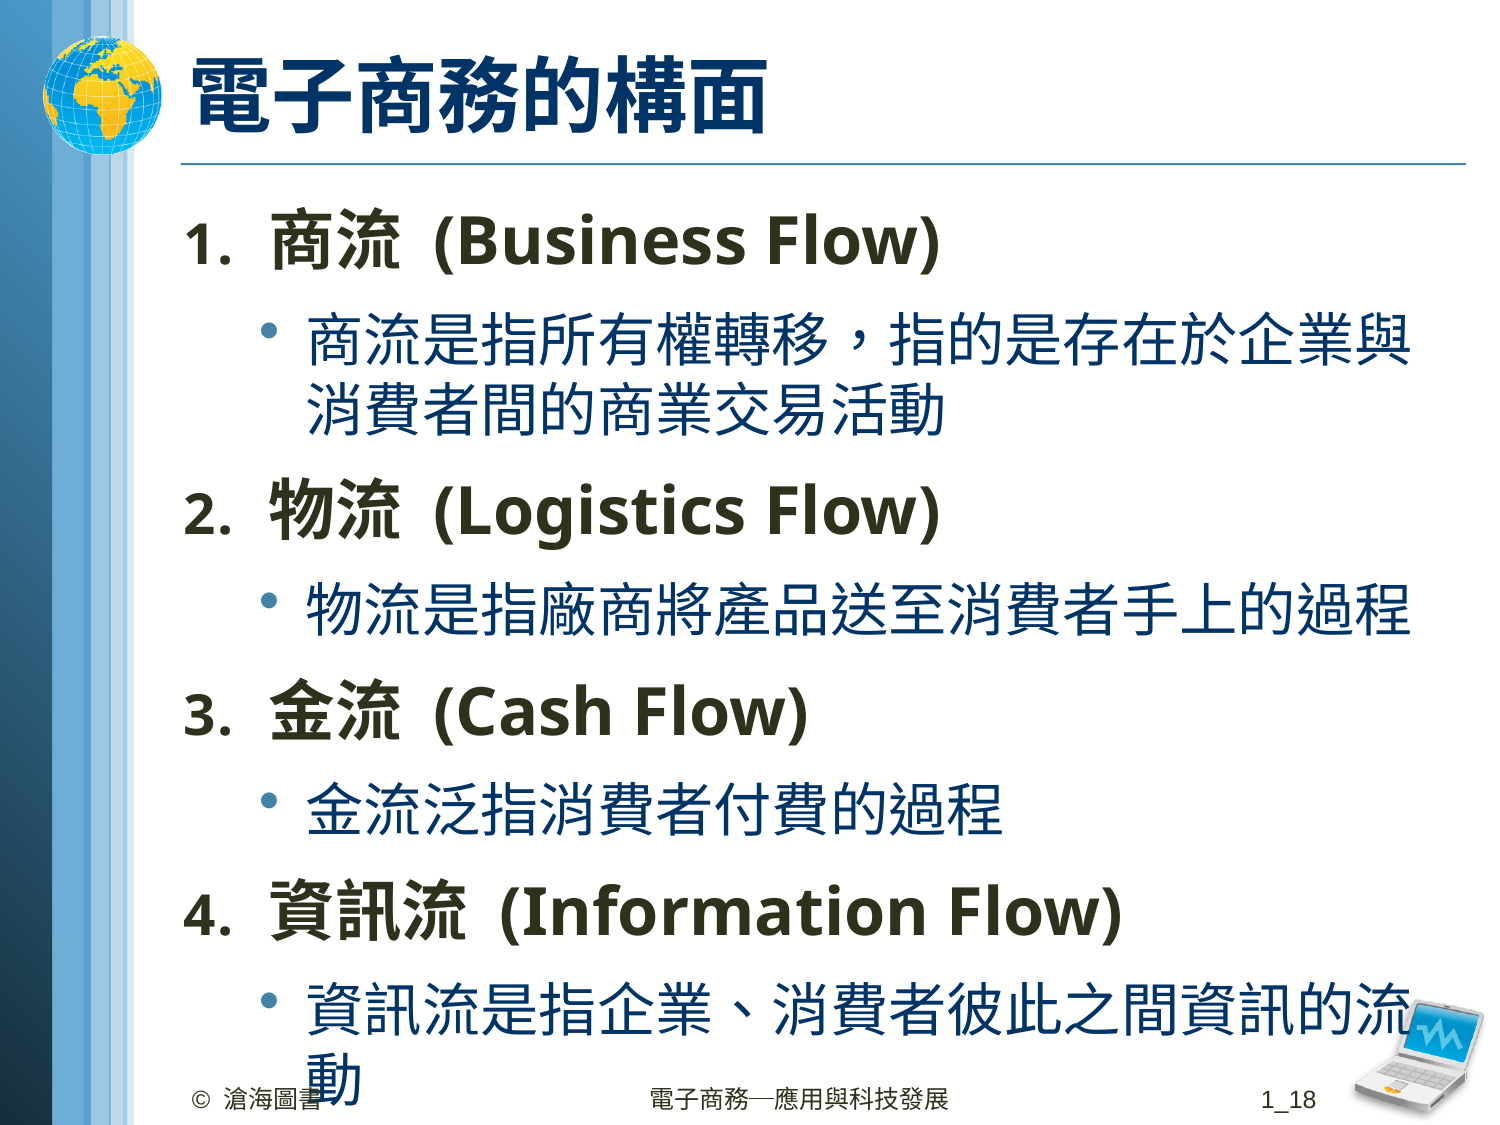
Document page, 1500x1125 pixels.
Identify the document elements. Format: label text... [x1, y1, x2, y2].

slide_number © 滄海圖書 [176, 1075, 528, 1116]
picture [43, 36, 162, 155]
picture [1355, 999, 1484, 1112]
title 電子商務的構面 [172, 10, 1479, 177]
picture [112, 107, 162, 155]
list 商流 (Business Flow) 商流是指所有權轉移，指的是存在於企業與消費者間的商業交易活動 物流 (Logistics Flow) 物流是指廠商將產品送至消費者手上的過程 金流 (Cash Flow) 金流泛指消費者付費的過程 資訊流 (Information Flow) 資訊流是指企業、消費者彼此之間資訊的流動 [168, 190, 1476, 1071]
slide_number 1_18 [1222, 1075, 1333, 1116]
footer 電子商務─應用與科技發展 [621, 1075, 977, 1116]
